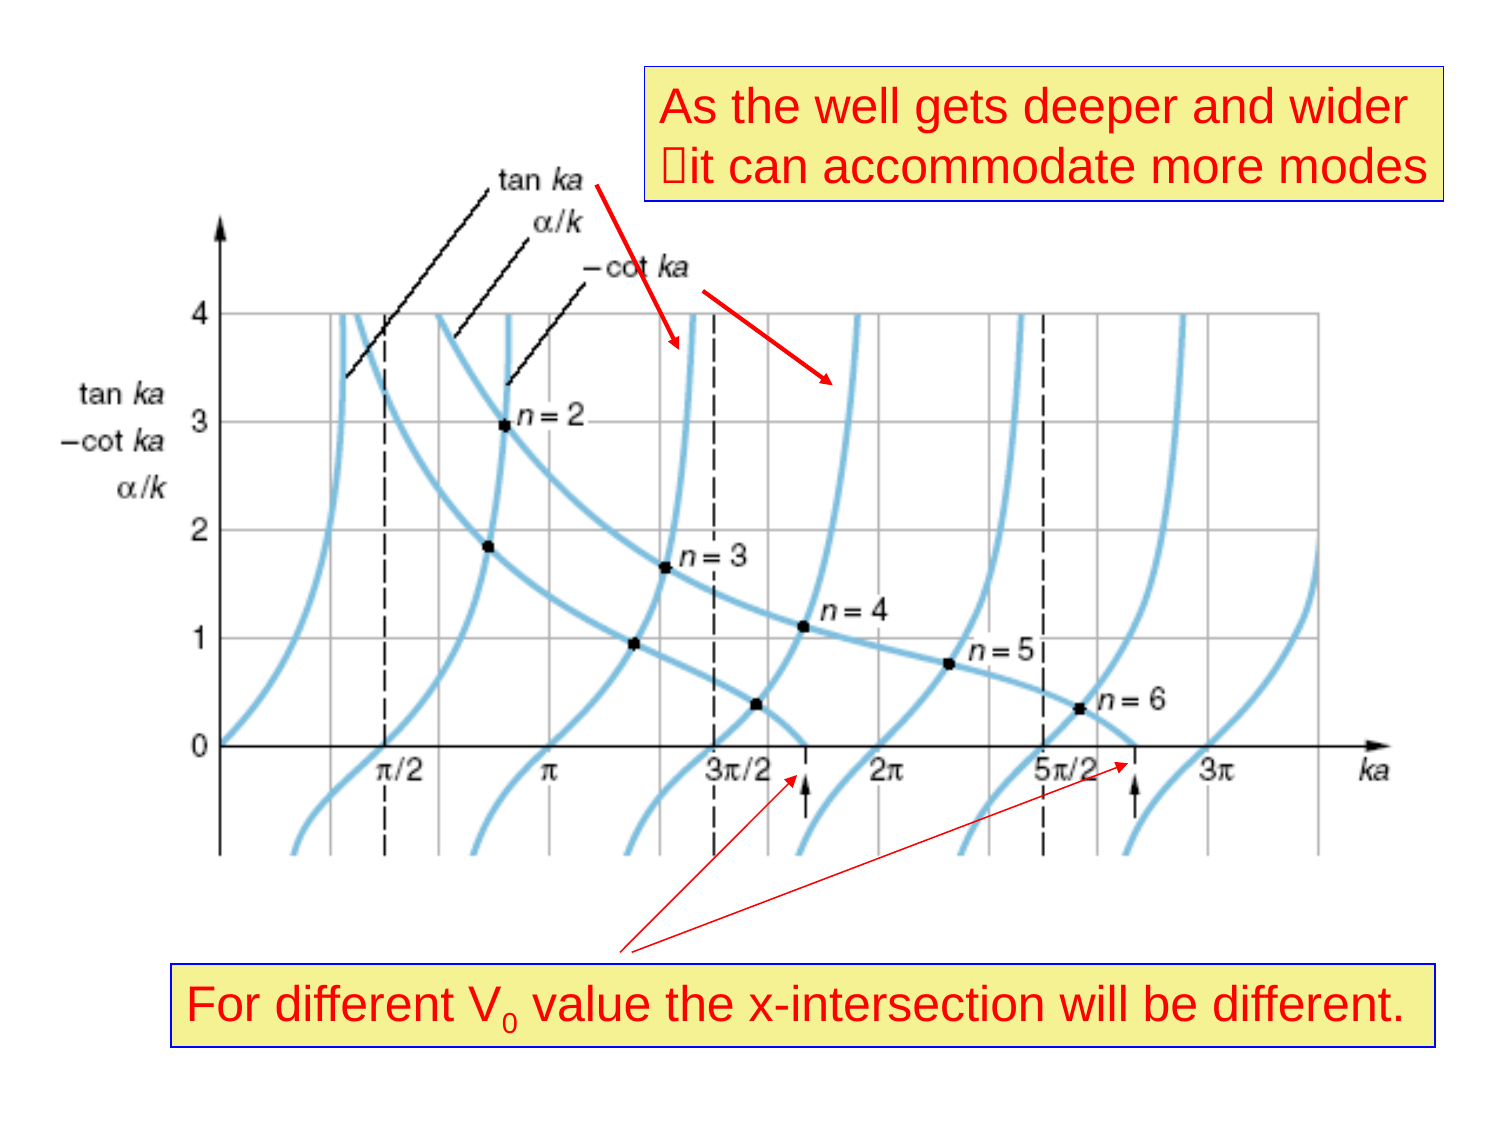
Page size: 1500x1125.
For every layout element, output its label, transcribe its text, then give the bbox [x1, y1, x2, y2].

text_box As the well gets deeper and wider it can accommodate more modes [644, 66, 1444, 202]
picture [29, 125, 1412, 881]
text_box For different V0 value the x-intersection will be different. [171, 964, 1436, 1047]
